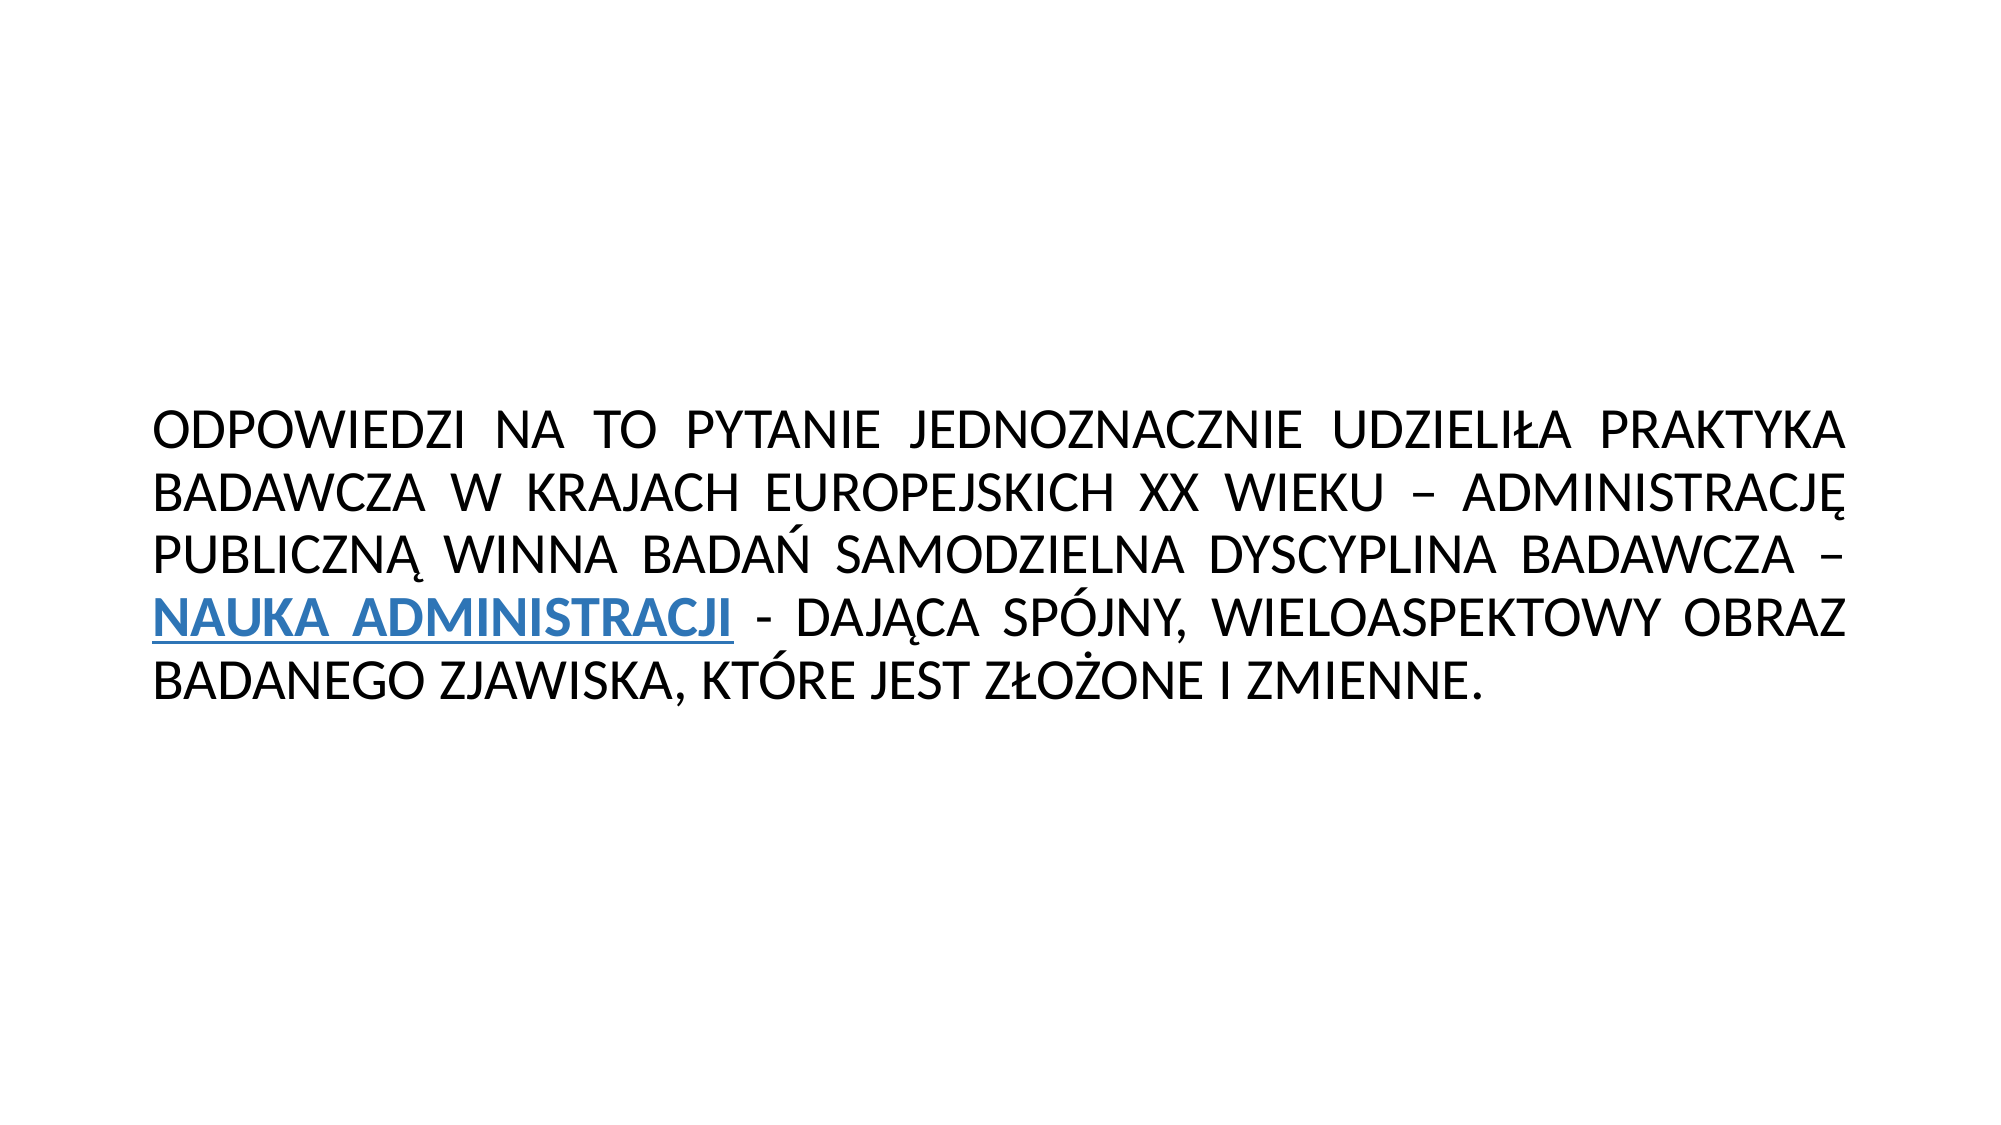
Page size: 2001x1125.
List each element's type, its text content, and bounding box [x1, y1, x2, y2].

list ODPOWIEDZI NA TO PYTANIE JEDNOZNACZNIE UDZIELIŁA PRAKTYKA BADAWCZA W KRAJACH EUROPEJSKICH XX WIEKU – ADMINISTRACJĘ PUBLICZNĄ WINNA BADAŃ SAMODZIELNA DYSCYPLINA BADAWCZA – NAUKA ADMINISTRACJI - DAJĄCA SPÓJNY, WIELOASPEKTOWY OBRAZ BADANEGO ZJAWISKA, KTÓRE JEST ZŁOŻONE I ZMIENNE. [137, 299, 1863, 1014]
